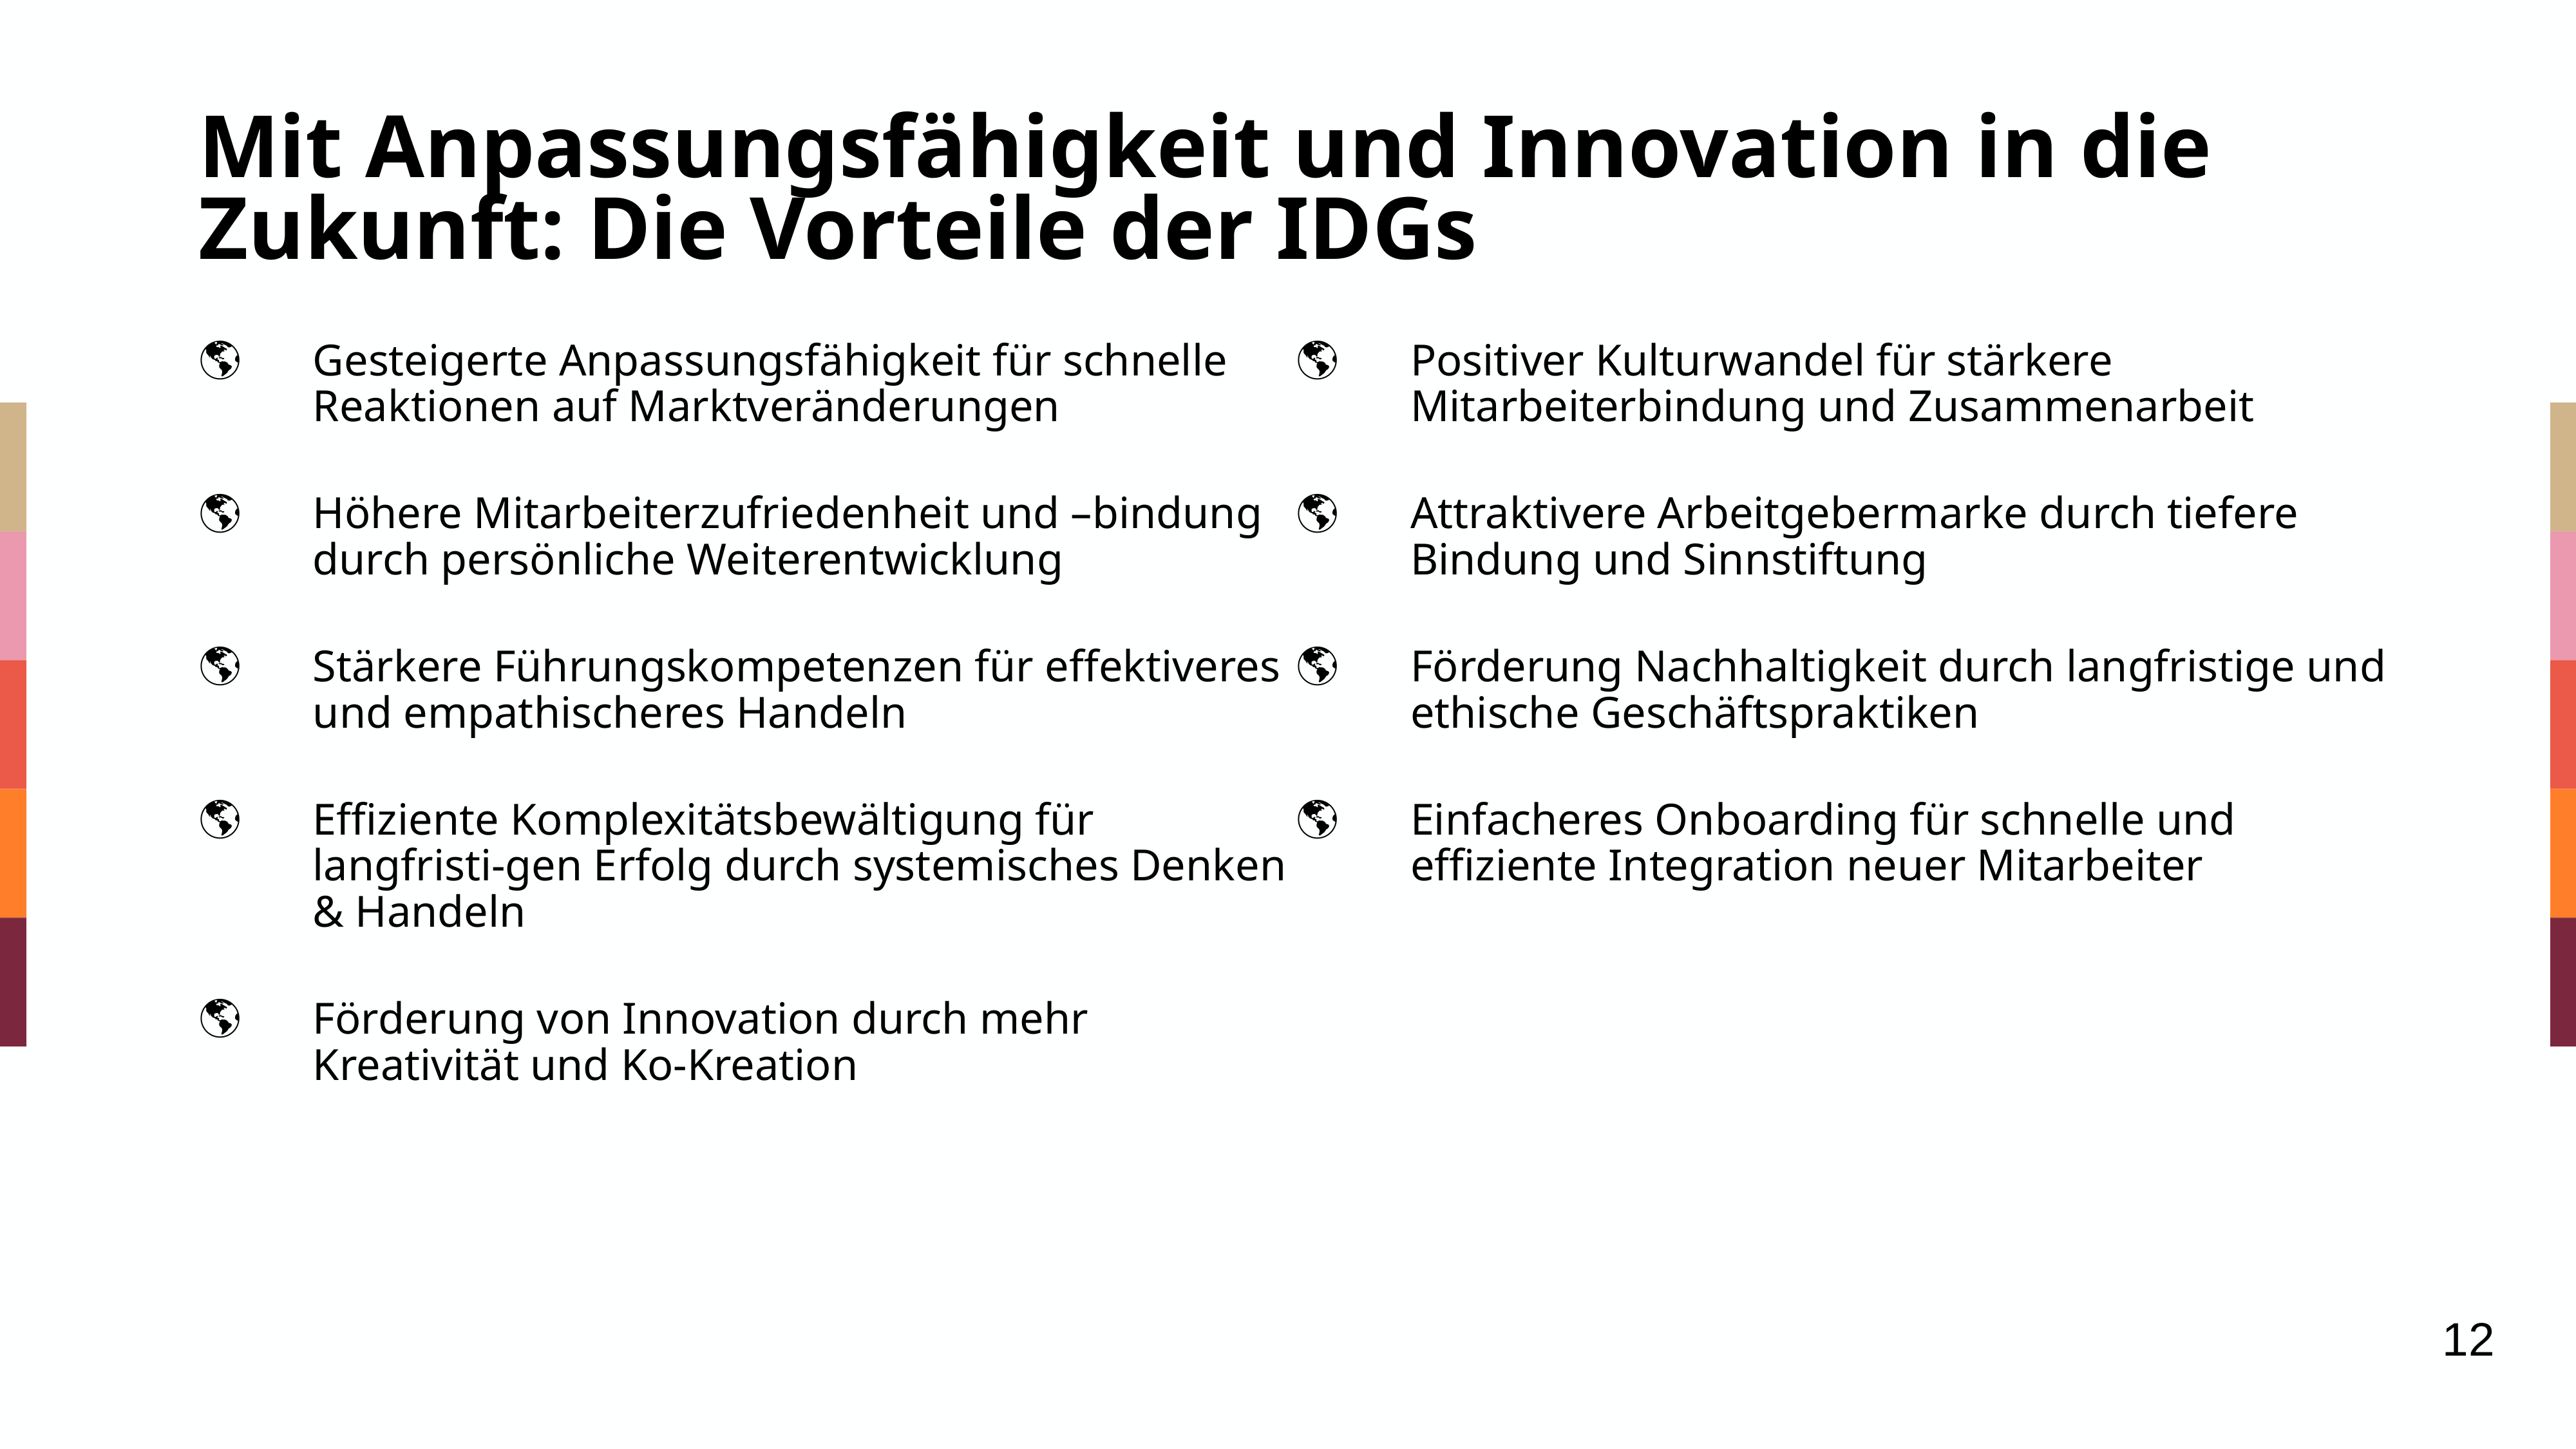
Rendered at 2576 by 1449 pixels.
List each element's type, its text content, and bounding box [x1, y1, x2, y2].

title Mit Anpassungsfähigkeit und Innovation in die Zukunft: Die Vorteile der IDGs [193, 106, 2251, 299]
slide_number 12 [2399, 1293, 2539, 1381]
list Gesteigerte Anpassungsfähigkeit für schnelle Reaktionen auf Marktveränderungen Höhere Mitarbeiterzufriedenheit und –bindung durch persönliche Weiterentwicklung Stärkere Führungskompetenzen für effektiveres und empathischeres Handeln Effiziente Komplexitätsbewältigung für langfristi-gen Erfolg durch systemisches Denken & Handeln Förderung von Innovation durch mehr Kreativität und Ko-Kreation Positiver Kulturwandel für stärkere Mitarbeiterbindung und Zusammenarbeit Attraktivere Arbeitgebermarke durch tiefere Bindung und Sinnstiftung Förderung Nachhaltigkeit durch langfristige und ethische Geschäftspraktiken Einfacheres Onboarding für schnelle und effiziente Integration neuer Mitarbeiter [193, 333, 2399, 1014]
picture [0, 402, 26, 1046]
picture [2550, 402, 2576, 1046]
